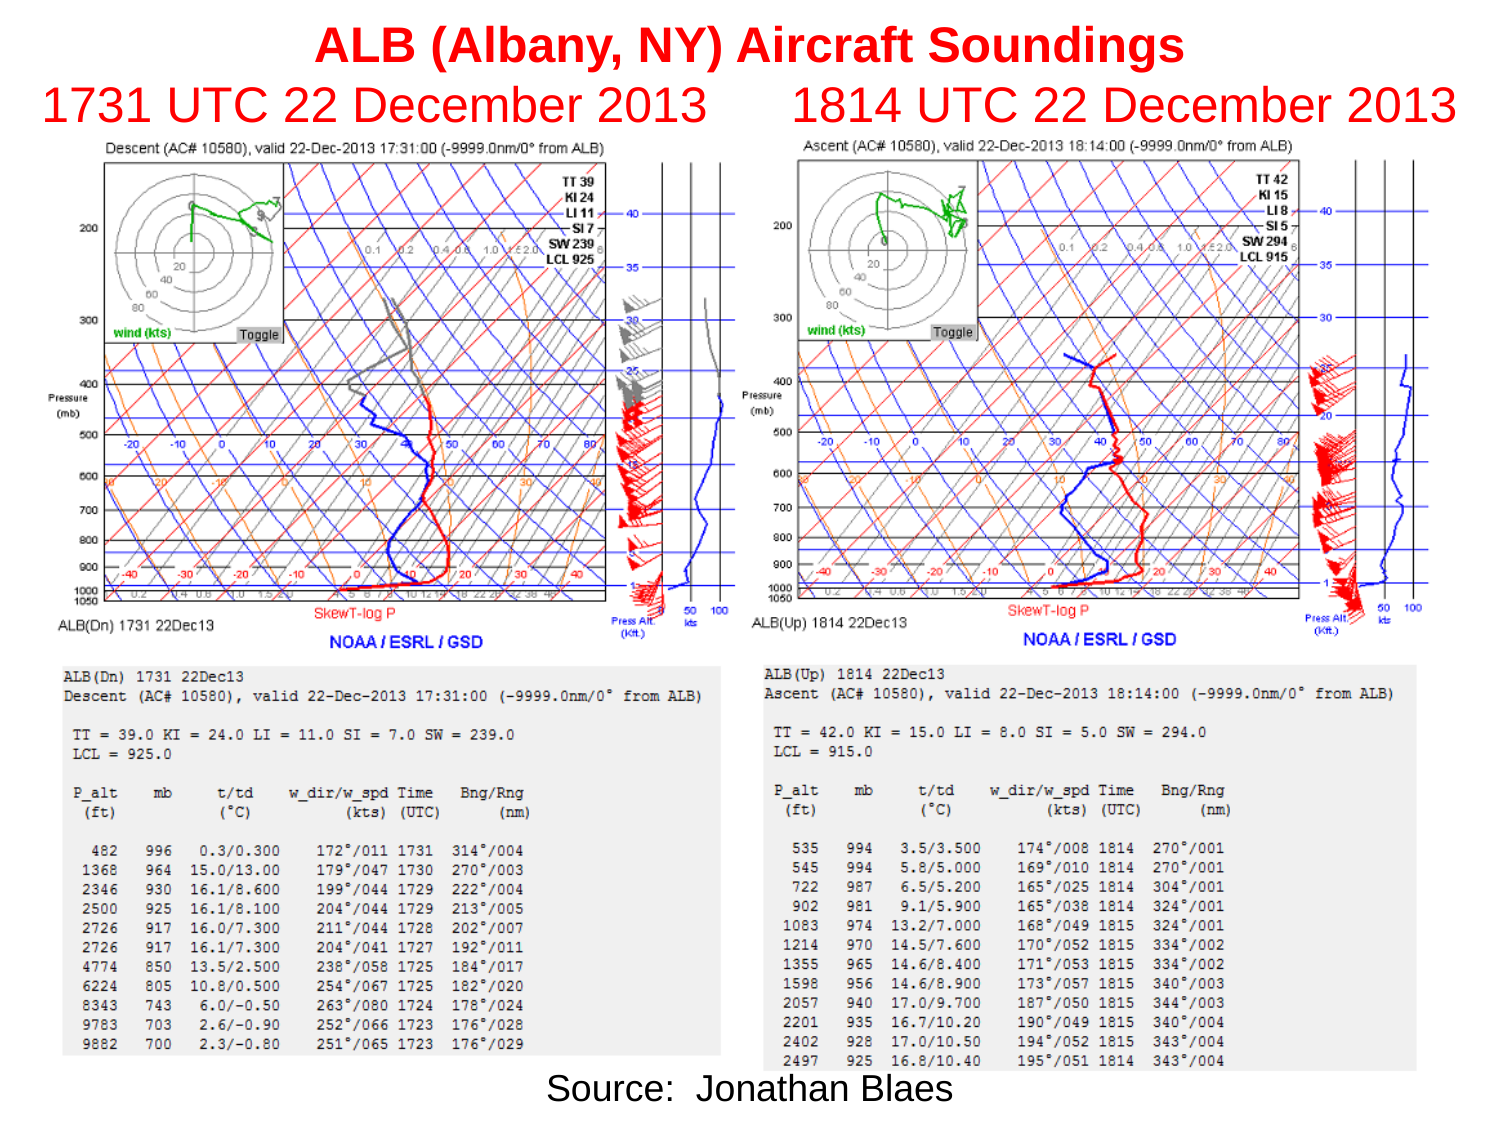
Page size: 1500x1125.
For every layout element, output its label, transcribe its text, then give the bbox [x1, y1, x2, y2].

text_box ALB (Albany, NY) Aircraft Soundings 1731 UTC 22 December 2013 1814 UTC 22 December 2013 [0, 0, 1500, 200]
picture [42, 139, 1458, 1093]
text_box Source: Jonathan Blaes [0, 1056, 1500, 1117]
